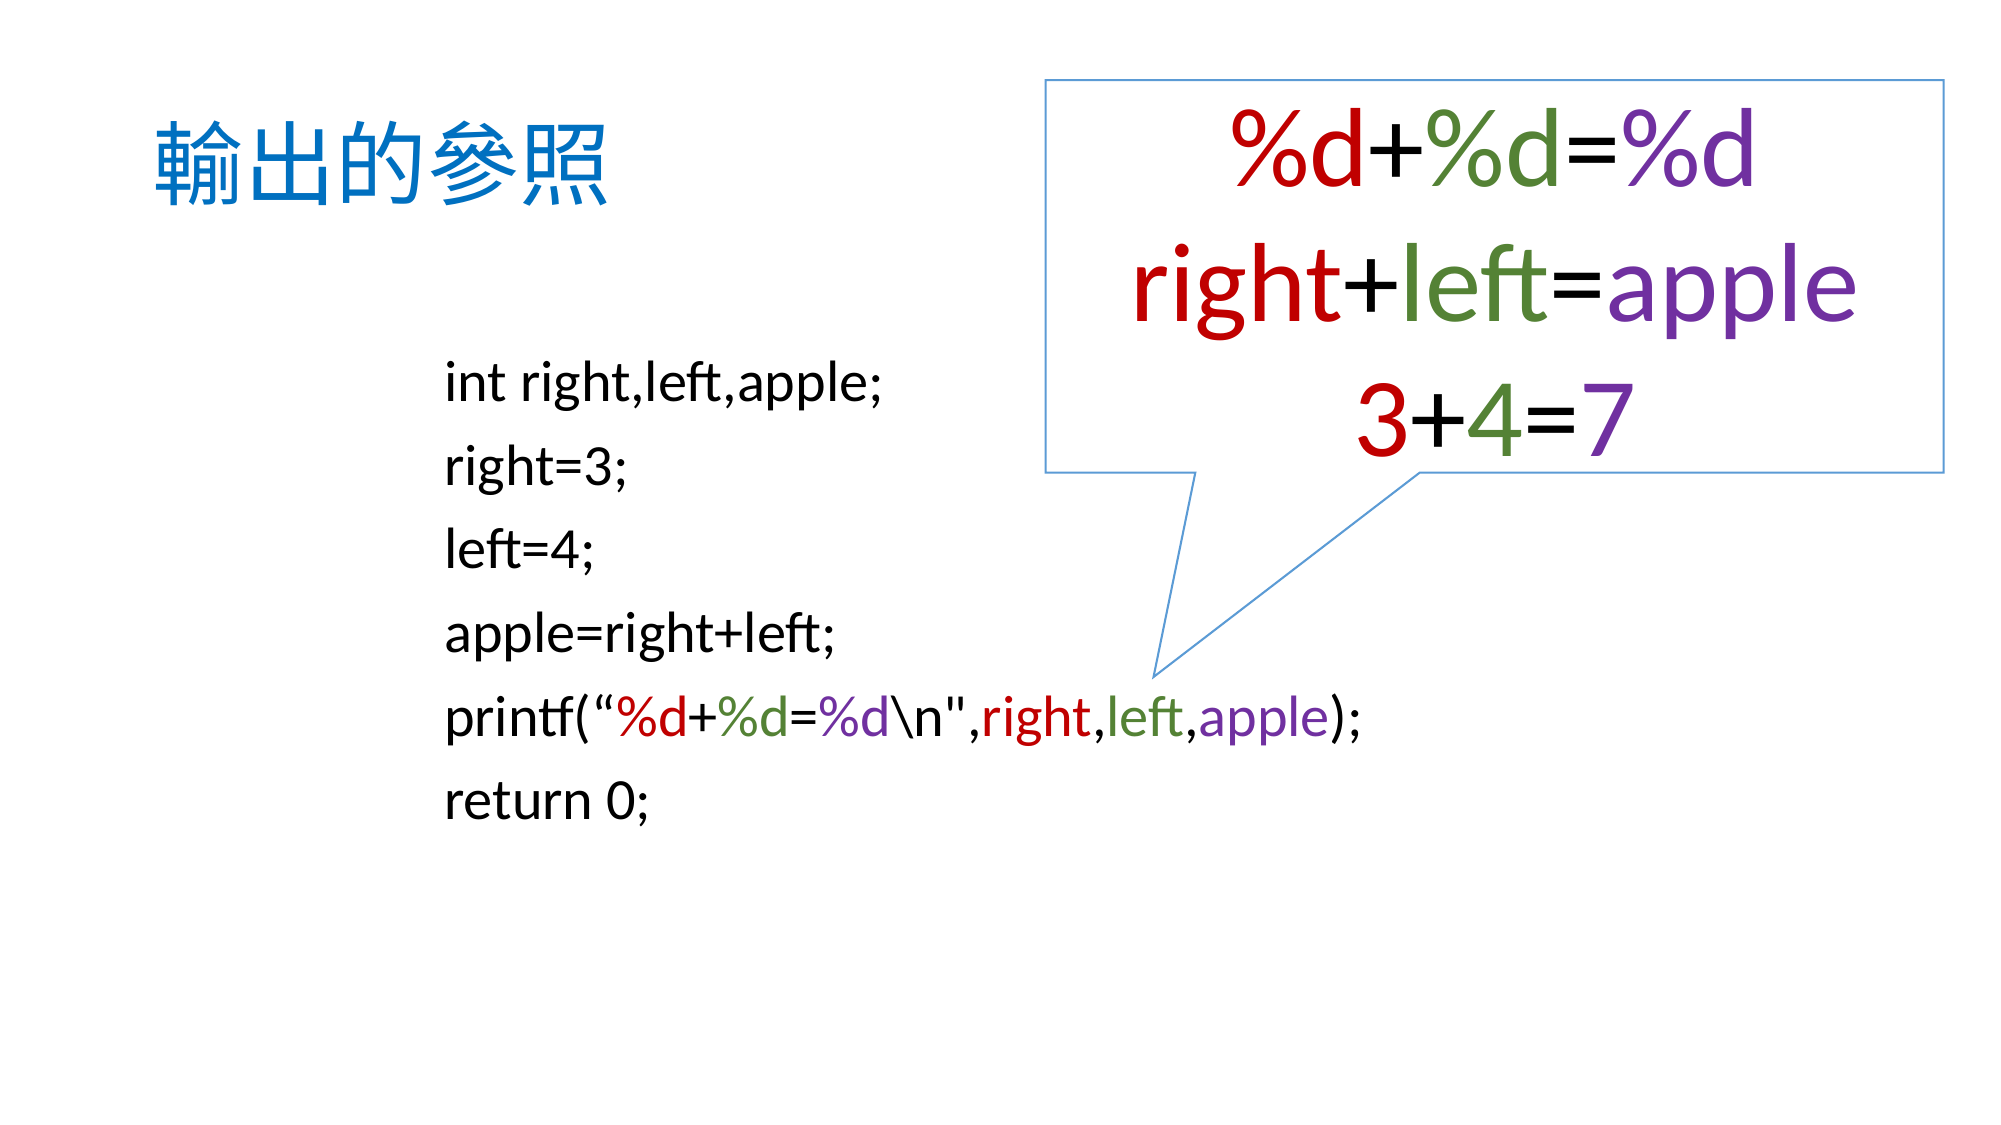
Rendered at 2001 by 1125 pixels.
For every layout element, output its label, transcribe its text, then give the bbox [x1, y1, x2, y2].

list int right,left,apple; right=3; left=4; apple=right+left; printf(“%d+%d=%d\n",right,left,apple); return 0; [429, 343, 1560, 982]
text_box %d+%d=%d right+left=apple 3+4=7 [1044, 79, 1945, 680]
title 輸出的參照 [137, 59, 1863, 278]
